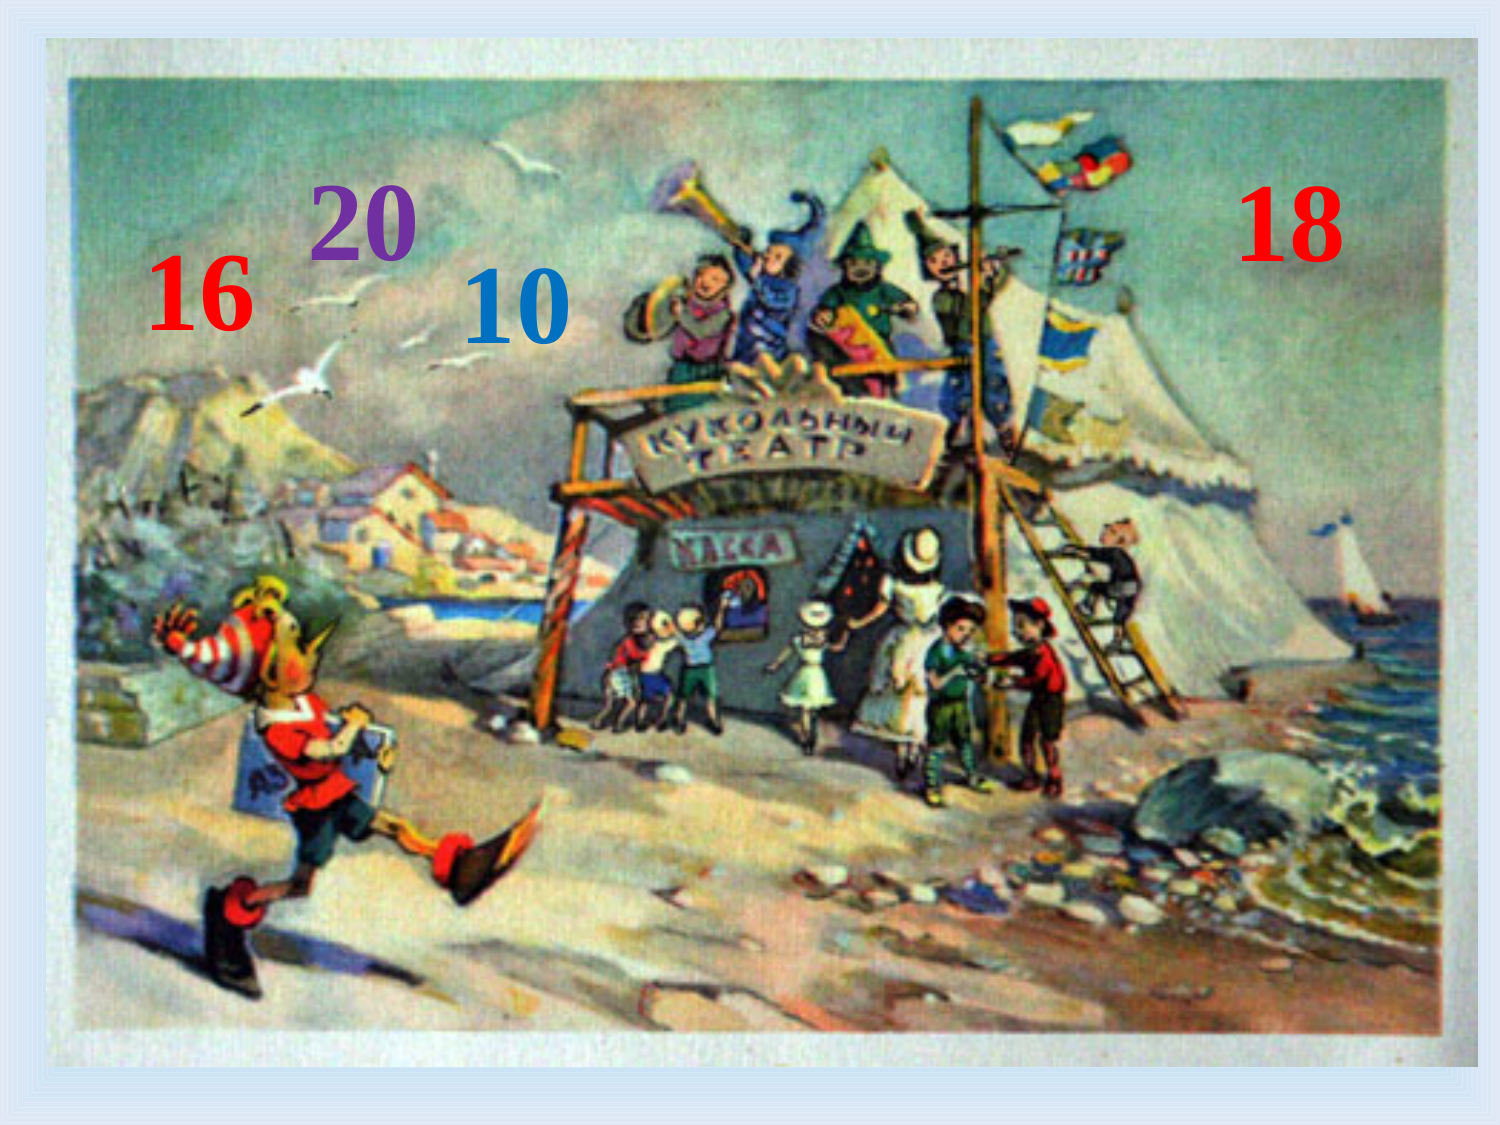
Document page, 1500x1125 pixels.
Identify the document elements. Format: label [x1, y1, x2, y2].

picture [46, 38, 1478, 1067]
